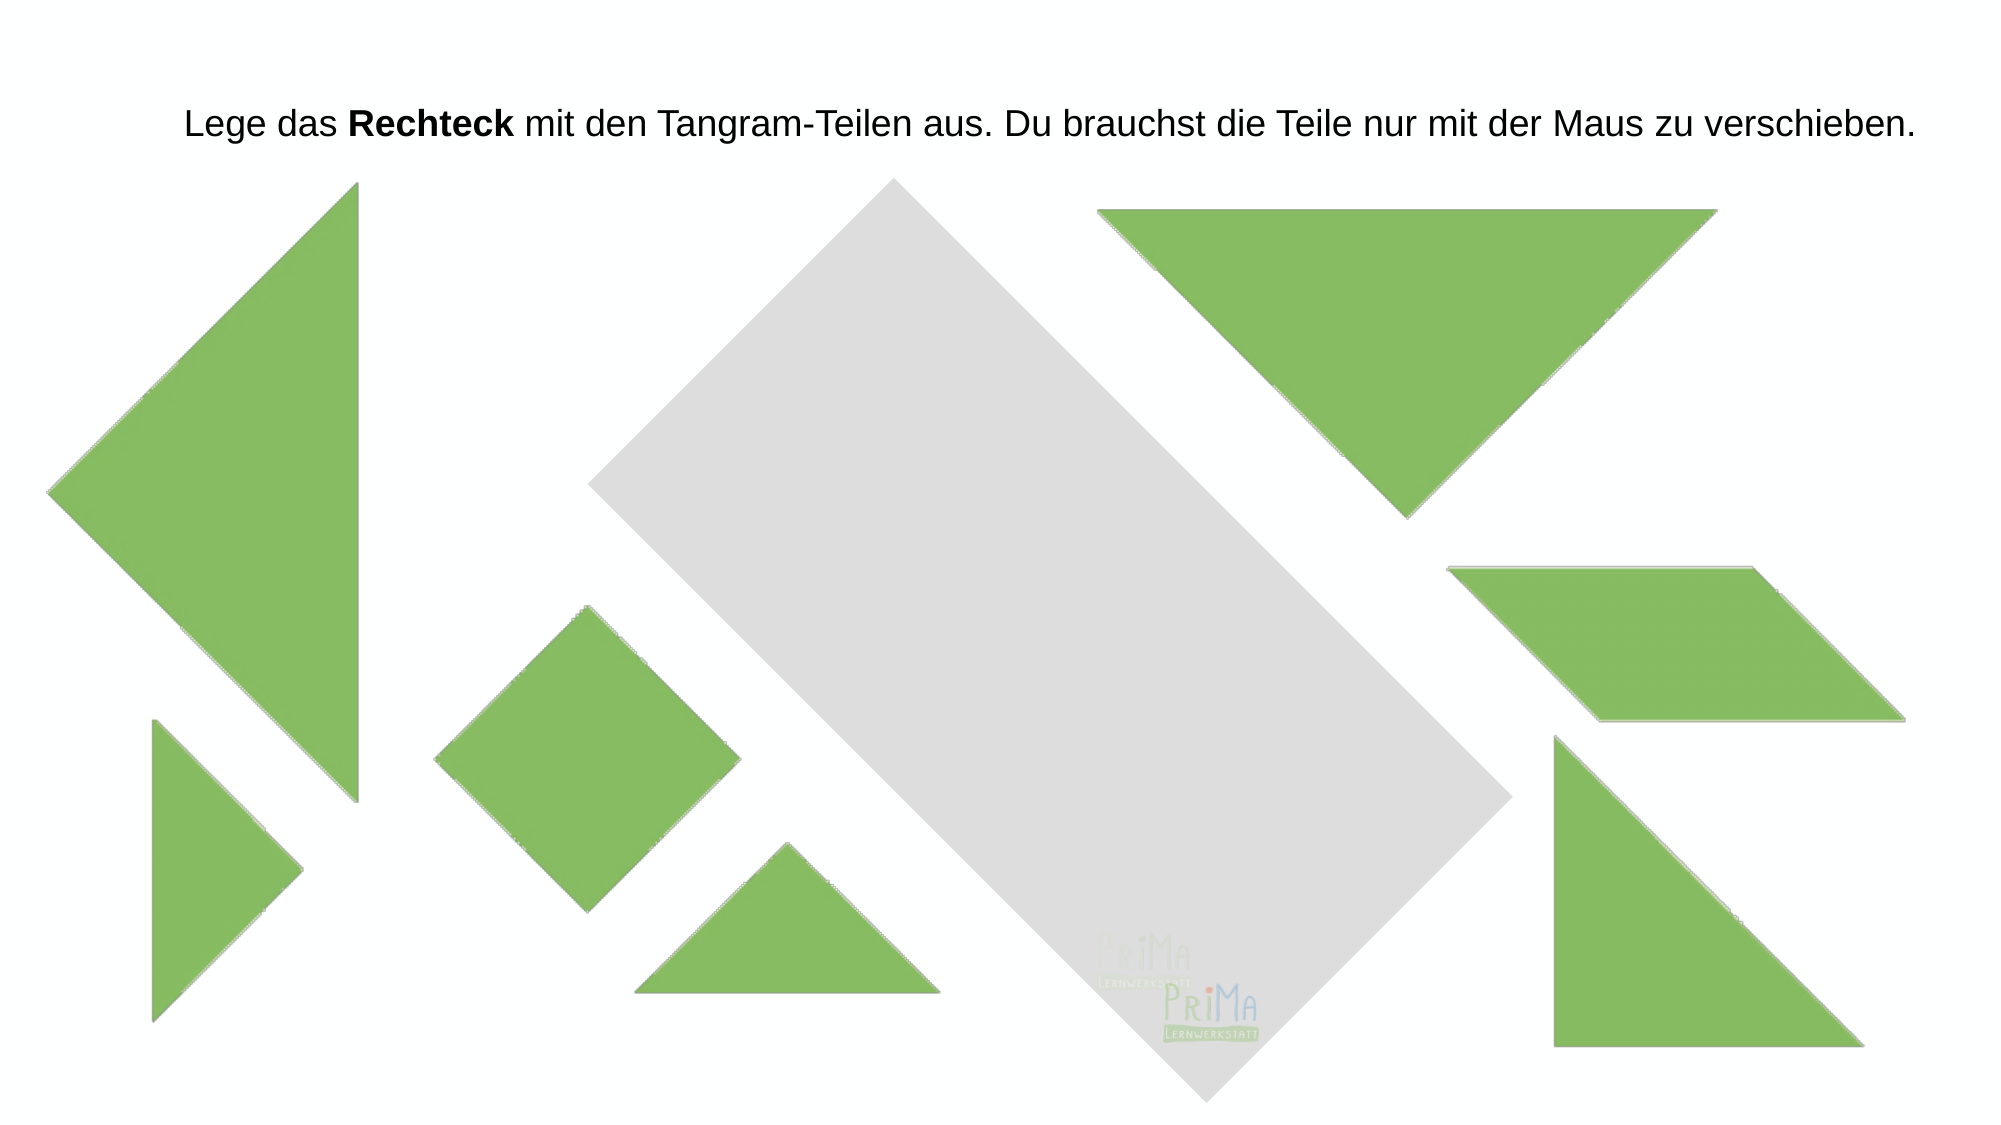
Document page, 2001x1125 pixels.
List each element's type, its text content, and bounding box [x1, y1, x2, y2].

picture [1096, 931, 1259, 1044]
text_box Lege das Rechteck mit den Tangram-Teilen aus. Du brauchst die Teile nur mit der Maus zu verschieben. [168, 91, 1932, 152]
picture [1090, 206, 1908, 1058]
picture [42, 177, 367, 1028]
picture [425, 600, 954, 1004]
text_box [587, 177, 1513, 1103]
